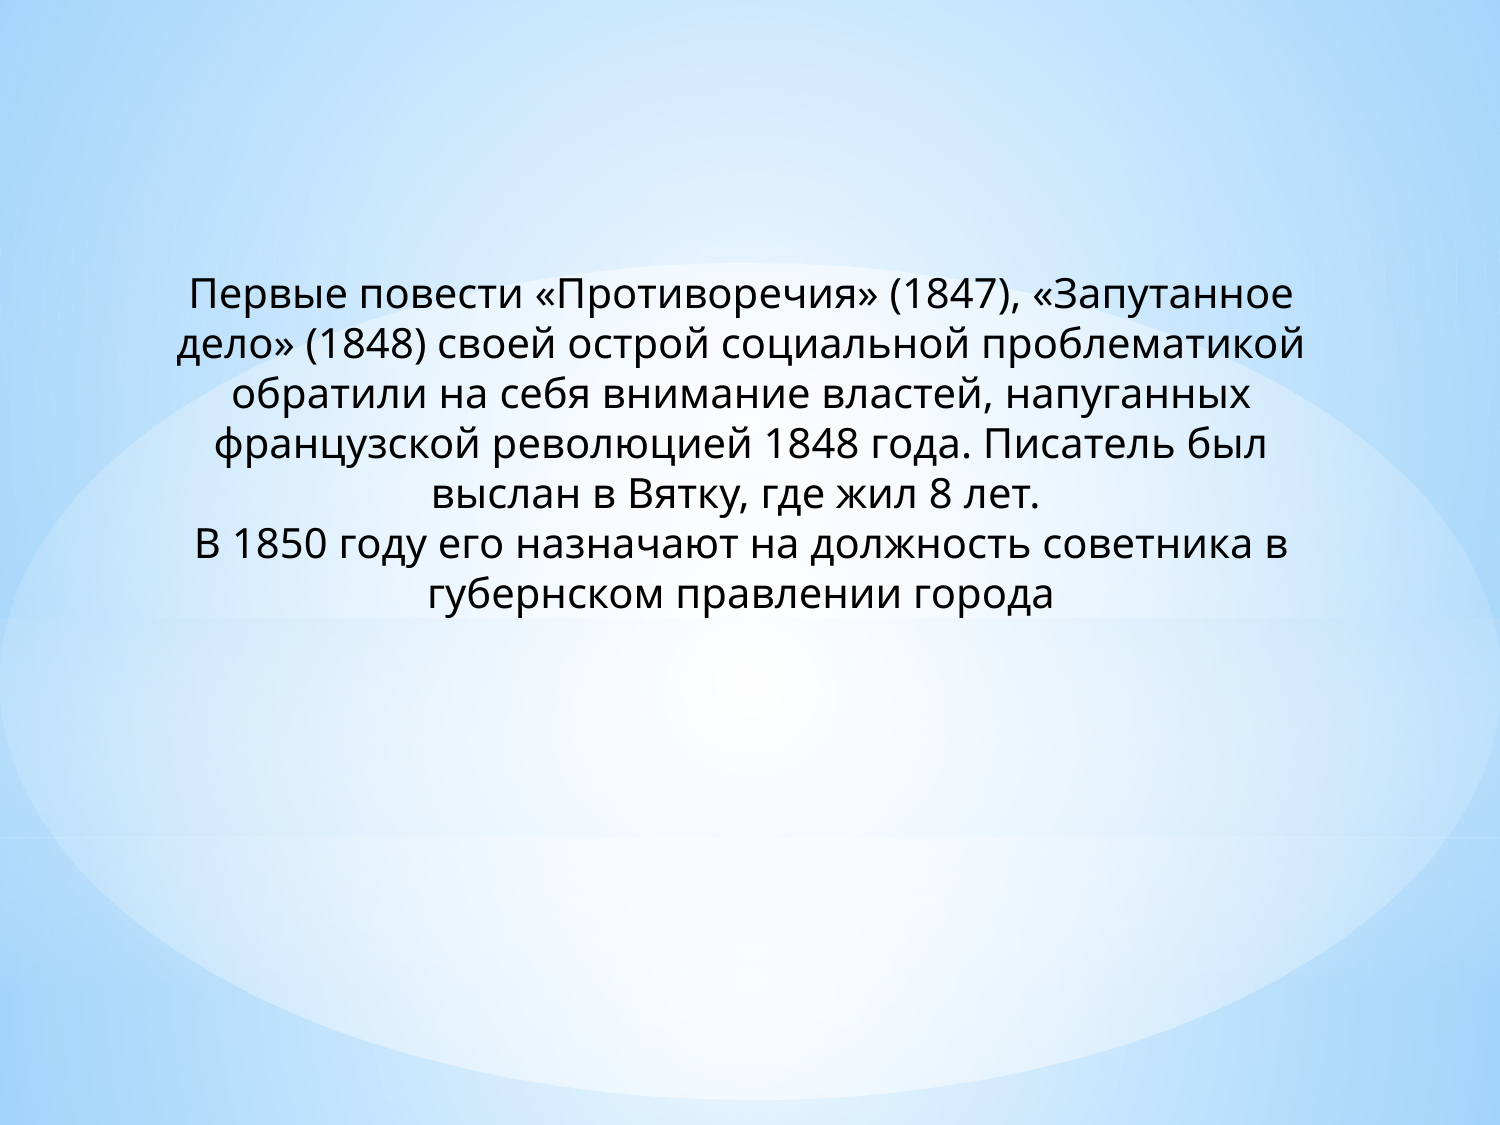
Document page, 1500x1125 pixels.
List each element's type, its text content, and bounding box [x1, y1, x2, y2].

text_box Первые повести «Противоречия» (1847), «Запутанное дело» (1848) своей острой социальной проблематикой обратили на себя внимание властей, напуганных французской революцией 1848 года. Писатель был выслан в Вятку, где жил 8 лет. В 1850 году его назначают на должность советника в губернском правлении города [147, 259, 1335, 625]
